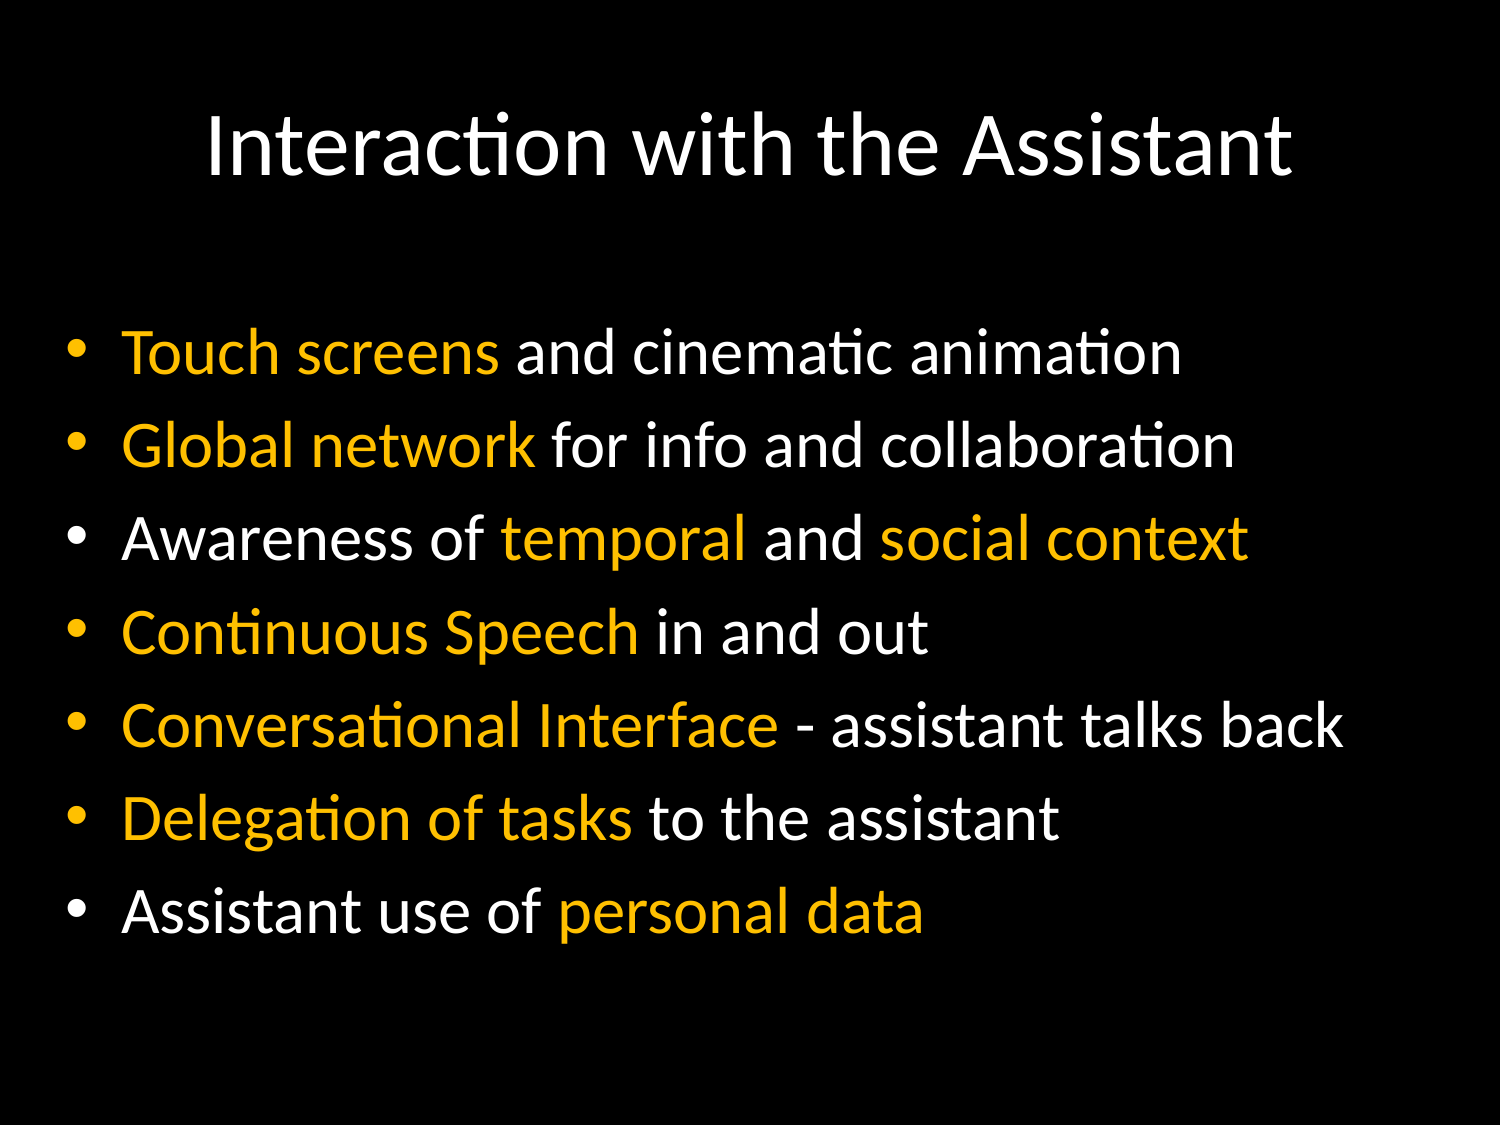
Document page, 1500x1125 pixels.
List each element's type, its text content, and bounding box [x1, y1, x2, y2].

title Interaction with the Assistant [75, 45, 1425, 233]
list Touch screens and cinematic animation Global network for info and collaboration Awareness of temporal and social context Continuous Speech in and out Conversational Interface - assistant talks back Delegation of tasks to the assistant Assistant use of personal data [50, 299, 1475, 975]
